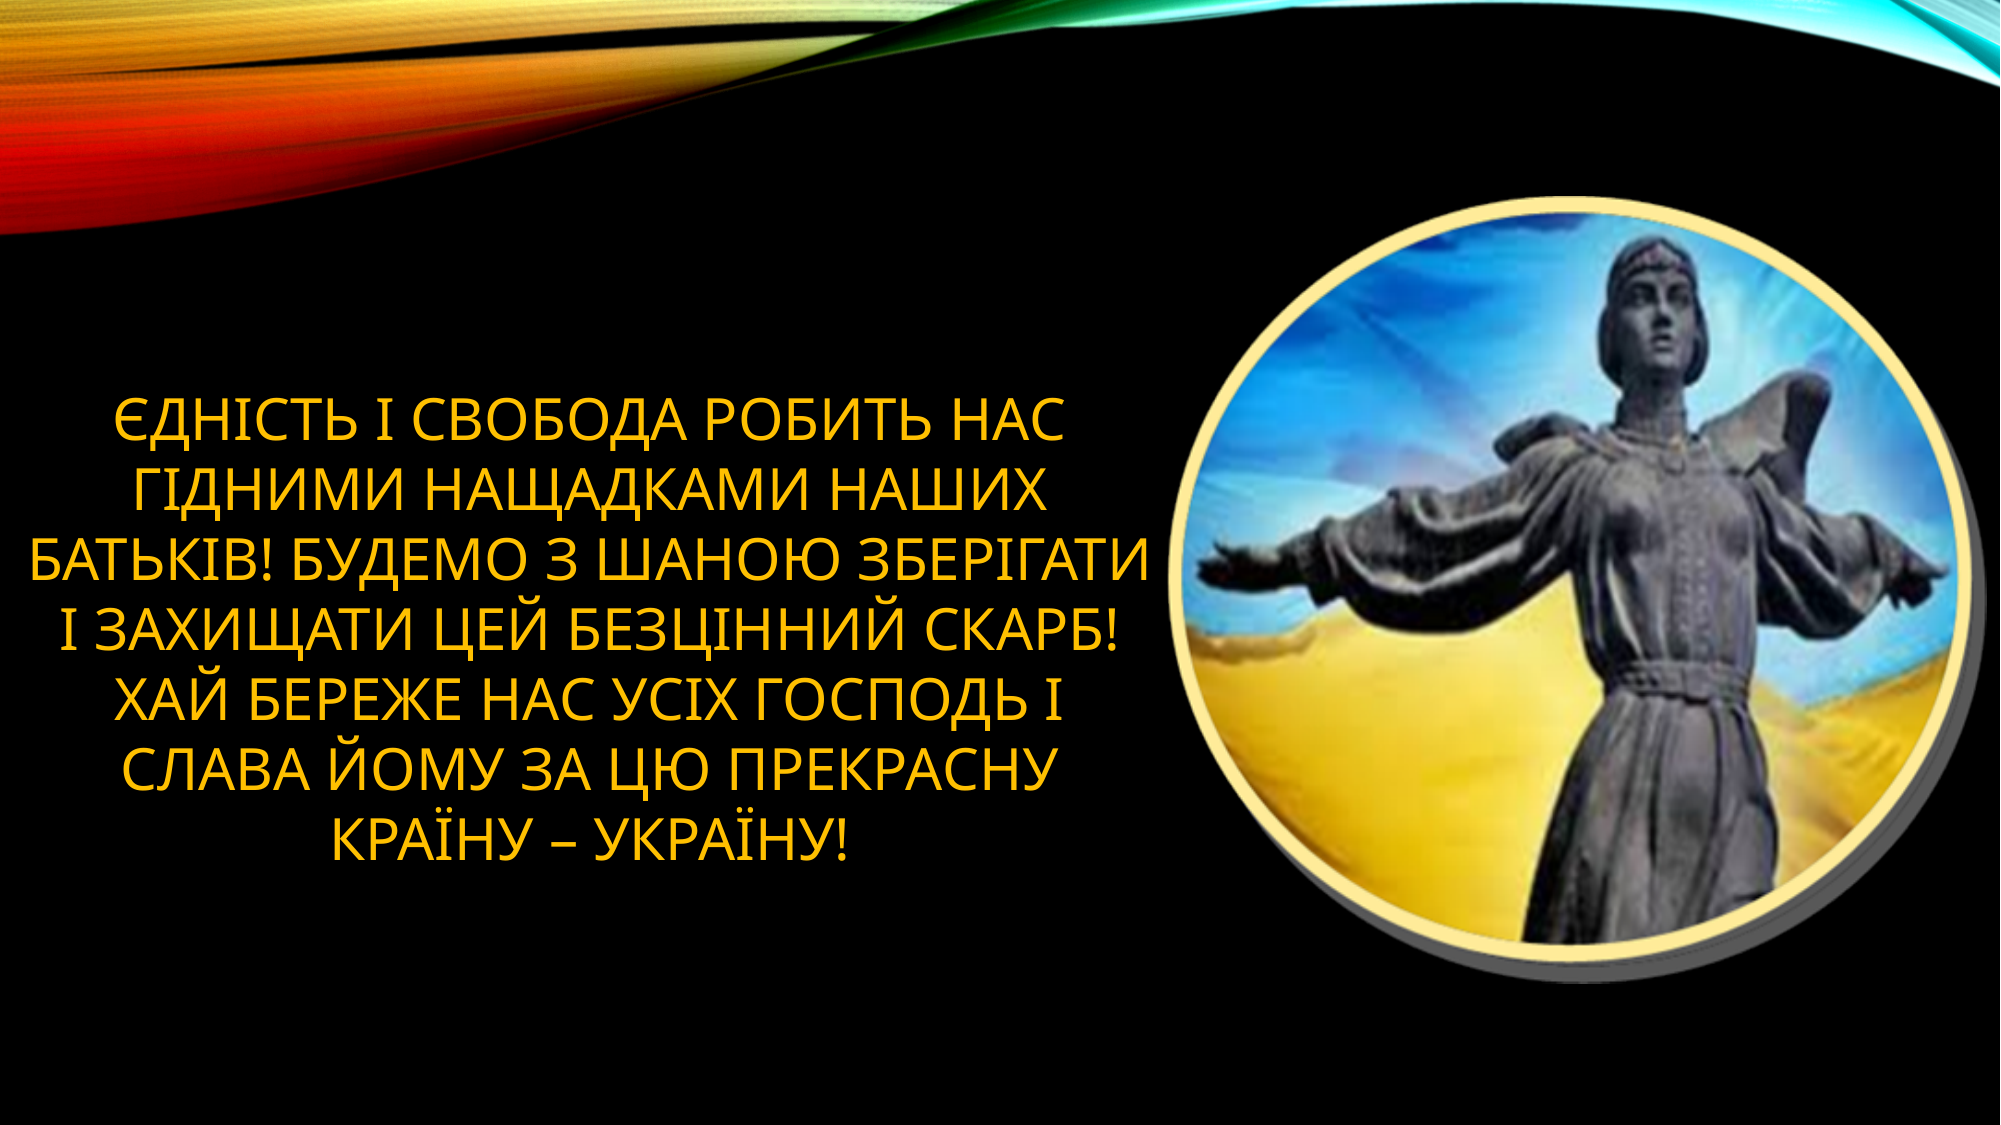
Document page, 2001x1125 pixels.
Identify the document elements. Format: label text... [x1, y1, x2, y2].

picture [0, 0, 2000, 984]
text_box ЄДНІСТЬ І СВОБОДА РОБИТЬ НАС ГІДНИМИ НАЩАДКАМИ НАШИХ БАТЬКІВ! БУДЕМО З ШАНОЮ ЗБЕРІГАТИ І ЗАХИЩАТИ ЦЕЙ БЕЗЦІННИЙ СКАРБ! ХАЙ БЕРЕЖЕ НАС УСІХ ГОСПОДЬ І СЛАВА ЙОМУ ЗА ЦЮ ПРЕКРАСНУ КРАЇНУ – УКРАЇНУ! [11, 294, 1167, 880]
